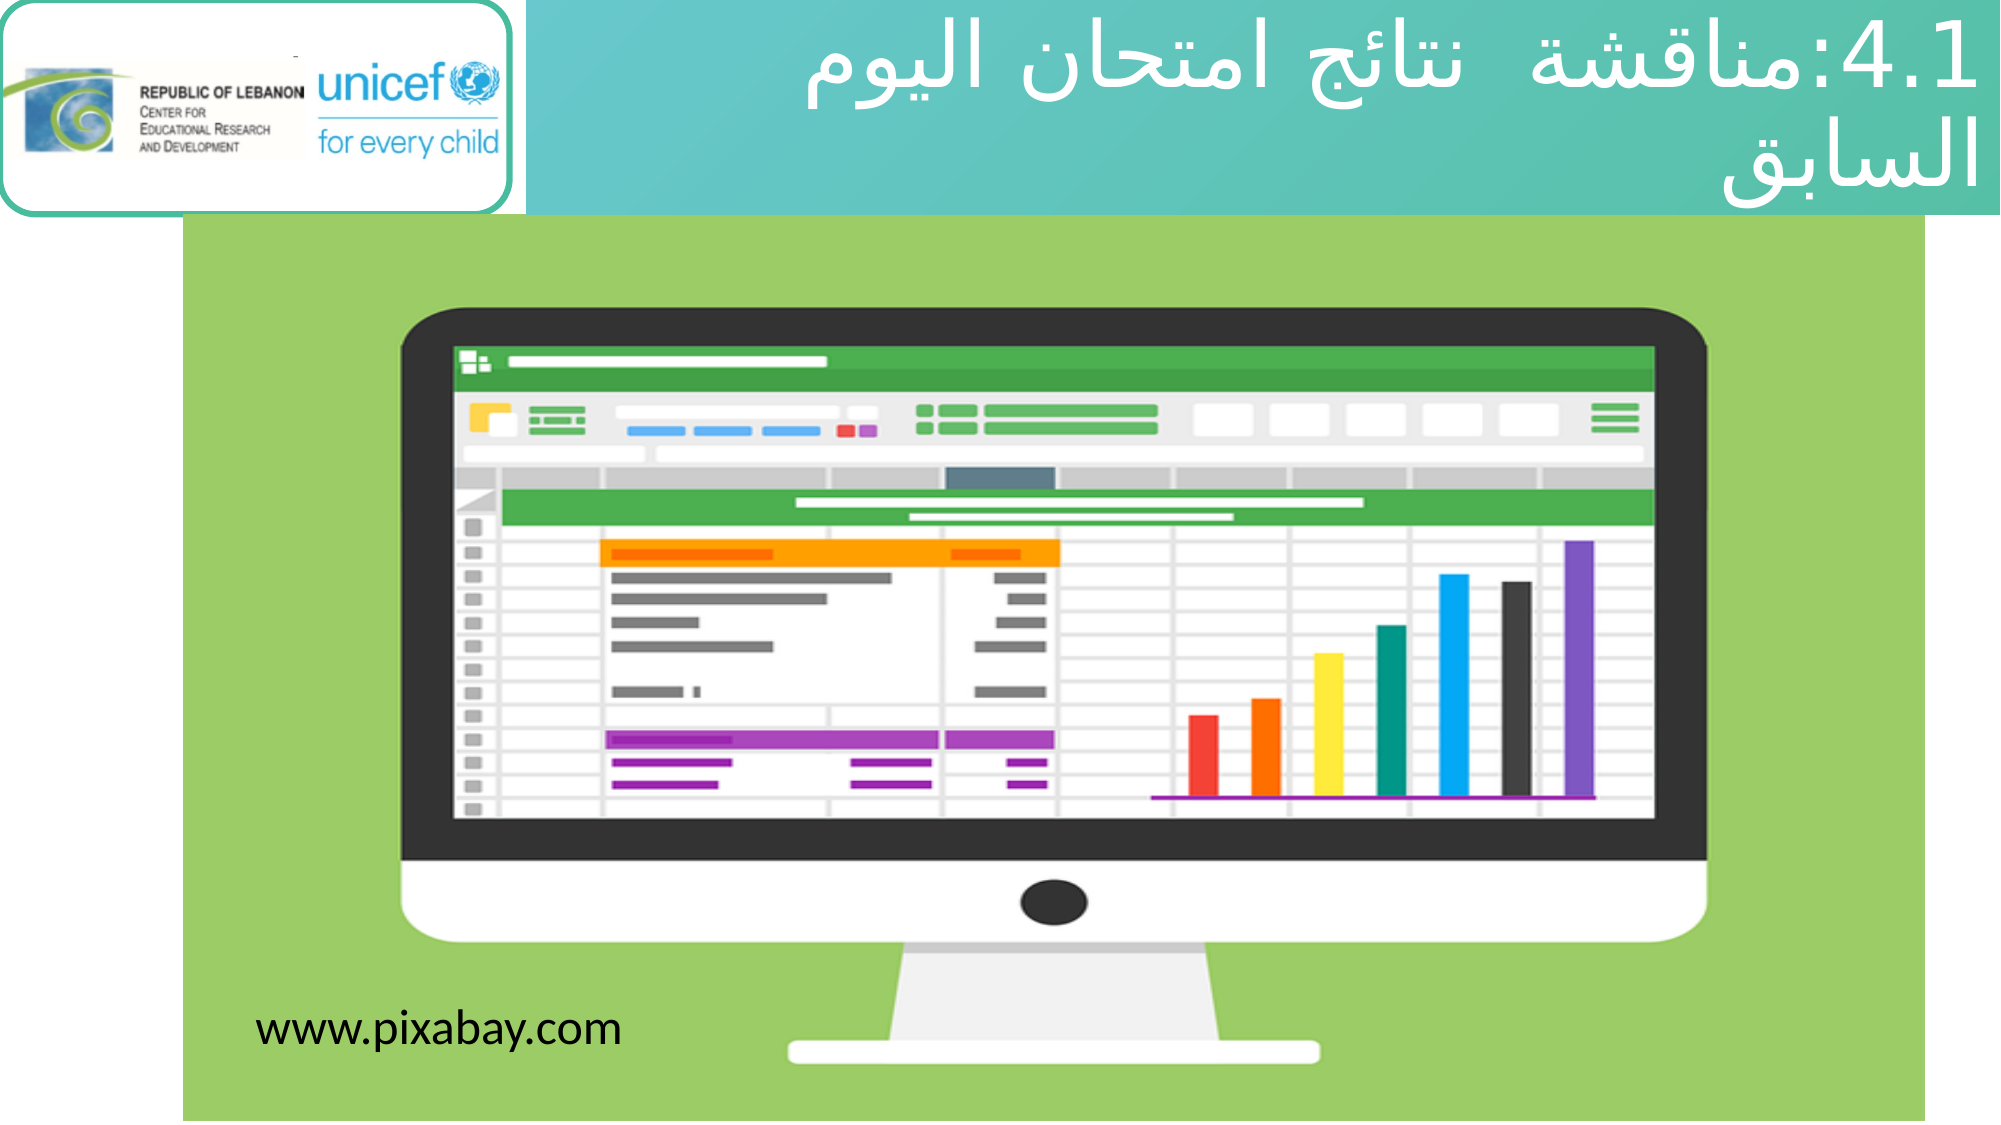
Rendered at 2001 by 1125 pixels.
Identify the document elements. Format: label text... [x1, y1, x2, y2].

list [183, 214, 1925, 1121]
picture [4, 49, 506, 170]
title 4.1:مناقشة نتائج امتحان اليوم السابق [526, 0, 2000, 215]
